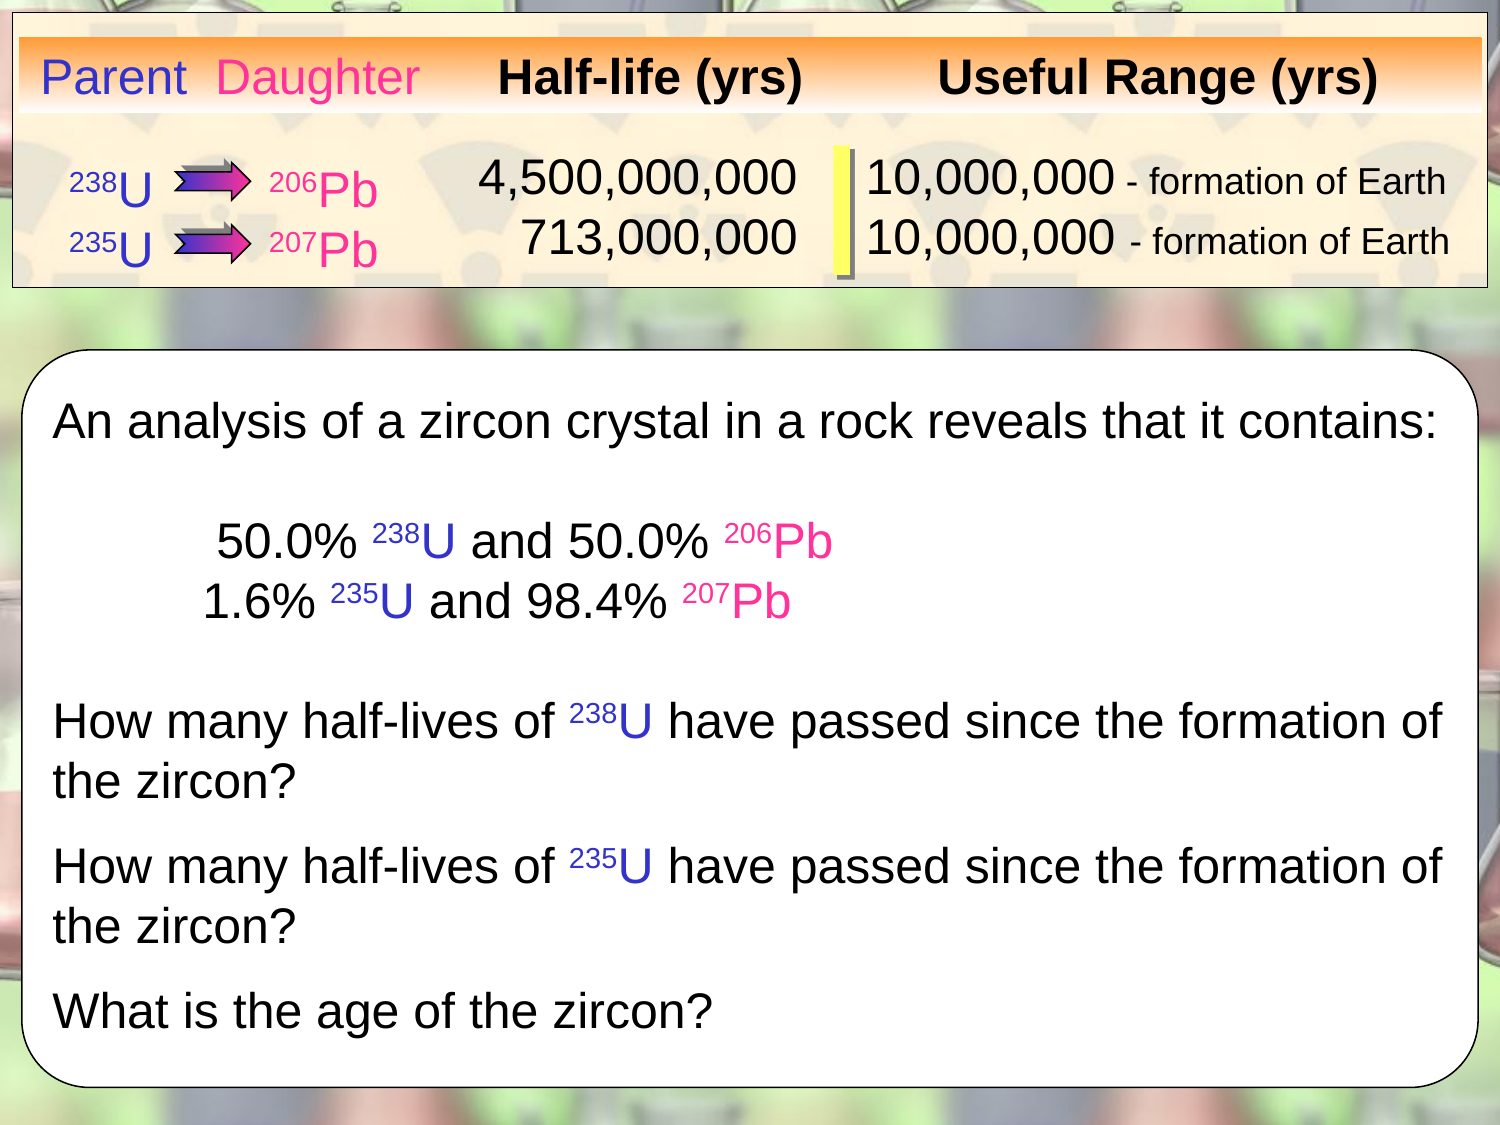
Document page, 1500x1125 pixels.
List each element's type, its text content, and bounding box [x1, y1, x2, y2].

text_box [833, 145, 850, 275]
text_box [175, 224, 251, 263]
text_box An analysis of a zircon crystal in a rock reveals that it contains: 50.0% 238U and 50.0% 206Pb 1.6% 235U and 98.4% 207Pb How many half-lives of 238U have passed since the formation of the zircon? How many half-lives of 235U have passed since the formation of the zircon? What is the age of the zircon? [37, 380, 1463, 1046]
text_box 238U 235U [54, 149, 169, 285]
picture [0, 0, 1500, 1125]
text_box Useful Range (yrs) [920, 37, 1396, 113]
text_box 10,000,000 - formation of Earth 10,000,000 - formation of Earth [850, 137, 1466, 273]
text_box Daughter [200, 37, 451, 113]
text_box Parent [25, 37, 200, 113]
text_box [451, 37, 475, 113]
text_box [12, 12, 1488, 288]
text_box 206Pb 207Pb [254, 149, 394, 285]
text_box [1396, 37, 1482, 113]
text_box [19, 37, 25, 113]
text_box [826, 37, 920, 113]
text_box Half-life (yrs) [475, 37, 826, 113]
text_box 4,500,000,000 713,000,000 [463, 137, 813, 273]
text_box [175, 162, 251, 201]
text_box [21, 349, 1479, 1088]
